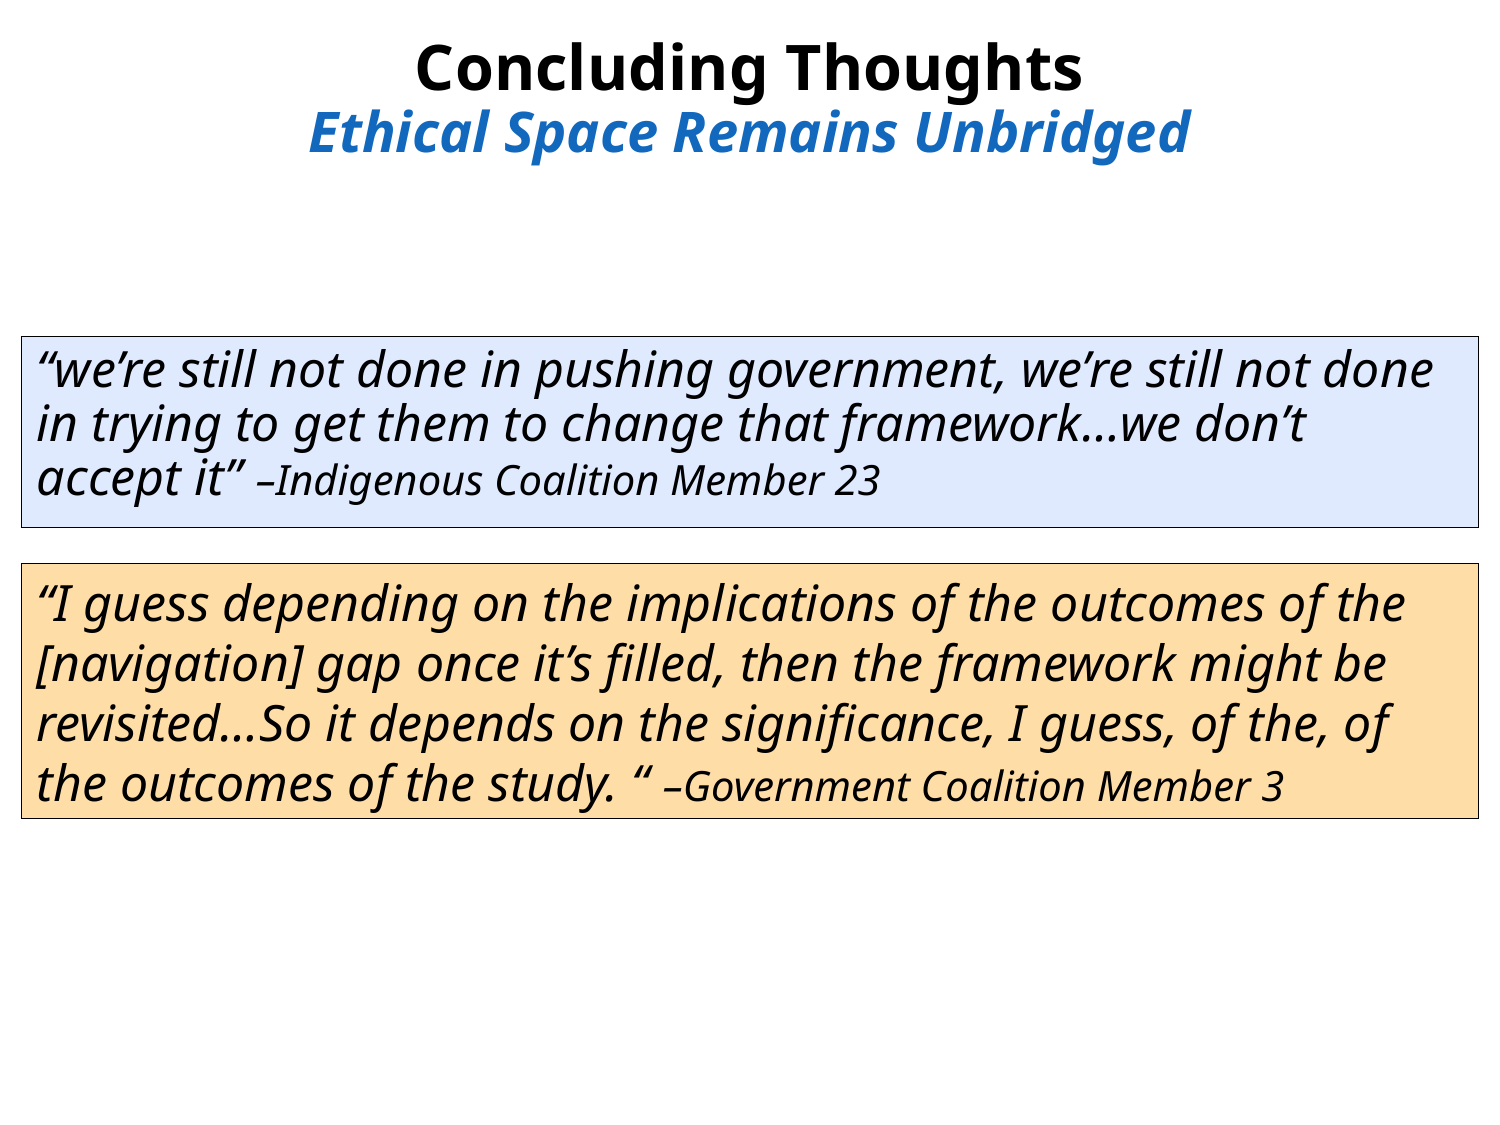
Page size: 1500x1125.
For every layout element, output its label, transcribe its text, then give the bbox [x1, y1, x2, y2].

title Concluding Thoughts Ethical Space Remains Unbridged [0, 27, 1500, 173]
text_box “I guess depending on the implications of the outcomes of the [navigation] gap once it’s filled, then the framework might be revisited…So it depends on the significance, I guess, of the, of the outcomes of the study. “ –Government Coalition Member 3 [21, 563, 1479, 819]
list “we’re still not done in pushing government, we’re still not done in trying to get them to change that framework…we don’t accept it” –Indigenous Coalition Member 23 [21, 336, 1479, 528]
